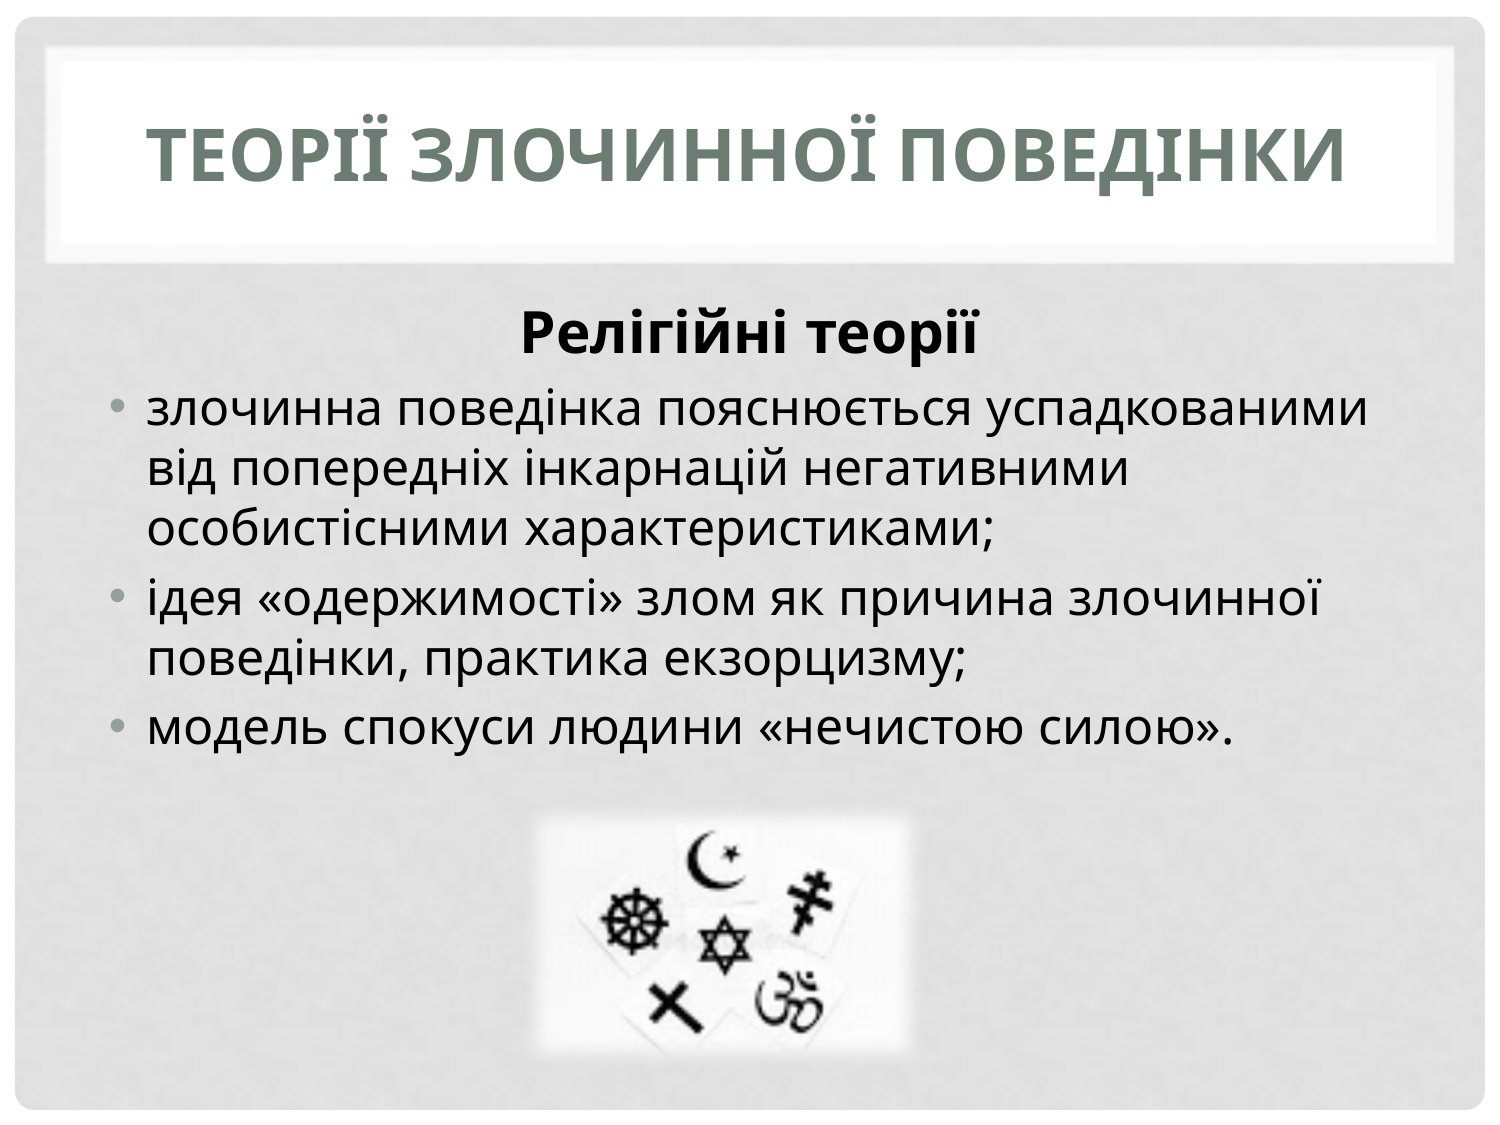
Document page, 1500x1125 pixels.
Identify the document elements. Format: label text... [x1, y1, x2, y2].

title ТеорІЇ ЗЛОЧИННОЇ ПОВЕДІНКИ [69, 66, 1425, 238]
list Релігійні теорії злочинна поведінка пояснюється успадкованими від попередніх інкарнацій негативними особистісними характеристиками; ідея «одержимості» злом як причина злочинної поведінки, практика екзорцизму; модель спокуси людини «нечистою силою». [75, 287, 1425, 1005]
picture [517, 798, 928, 1071]
